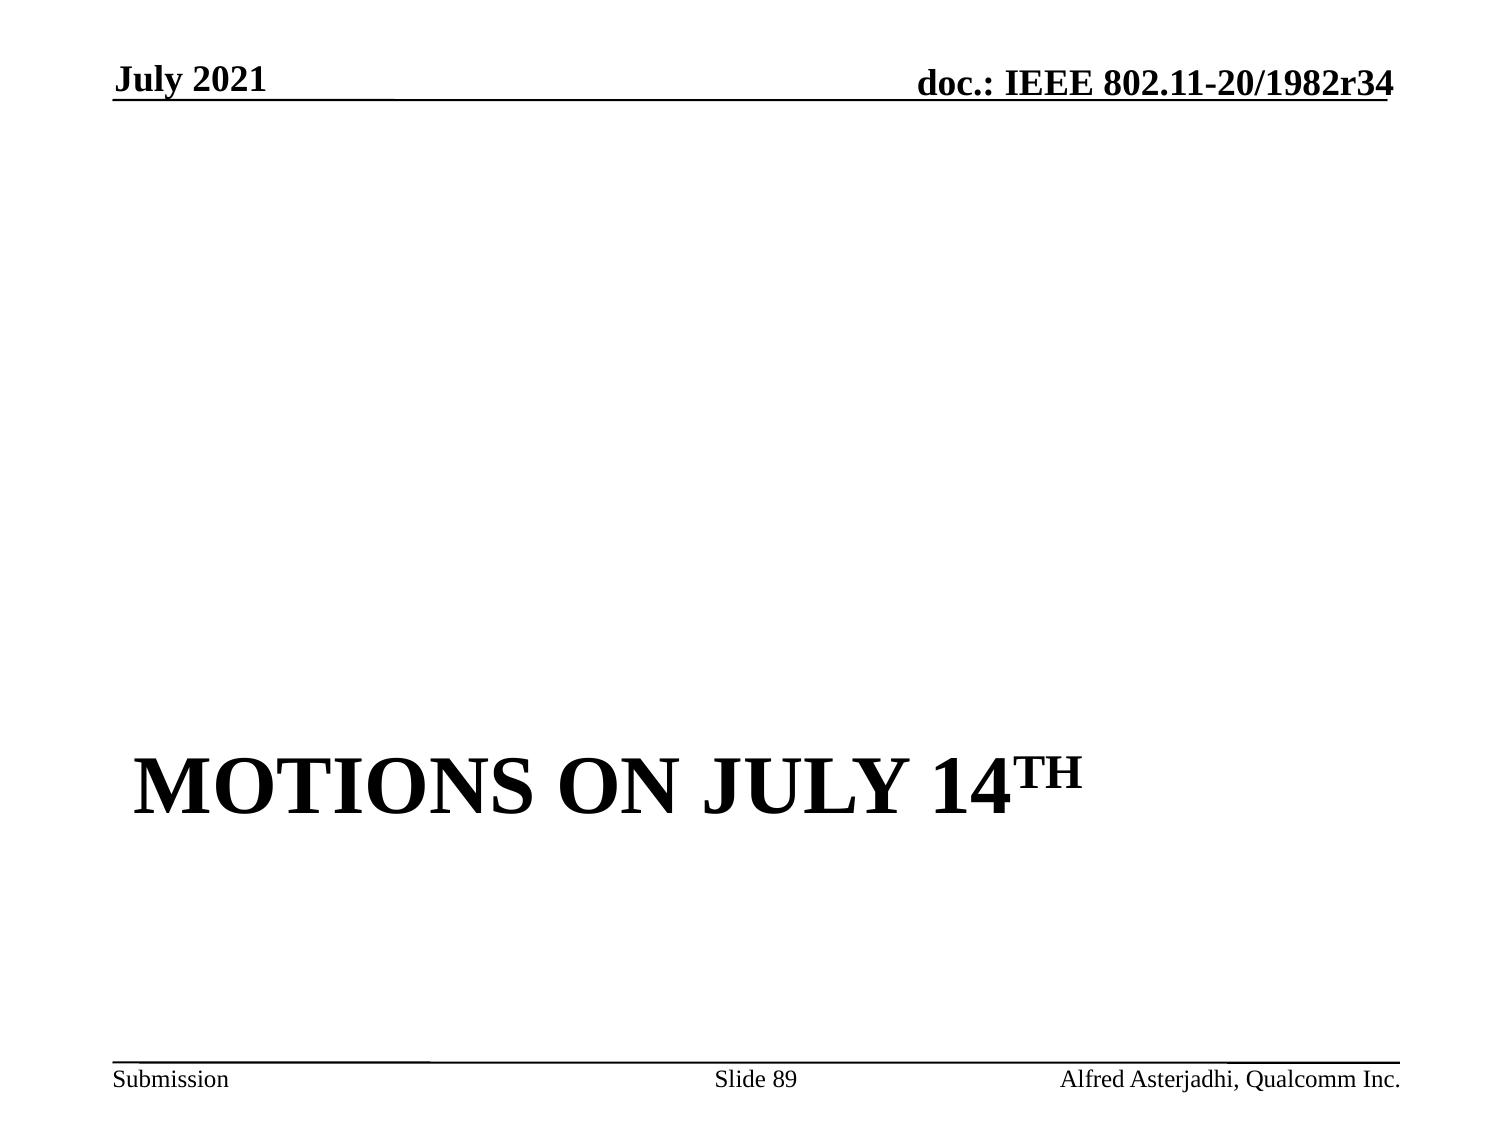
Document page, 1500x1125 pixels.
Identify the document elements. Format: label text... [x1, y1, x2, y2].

title Motions on July 14th [118, 722, 1394, 947]
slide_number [114, 54, 423, 100]
slide_number Slide 89 [712, 1061, 800, 1123]
footer Alfred Asterjadhi, Qualcomm Inc. [878, 1061, 1402, 1093]
